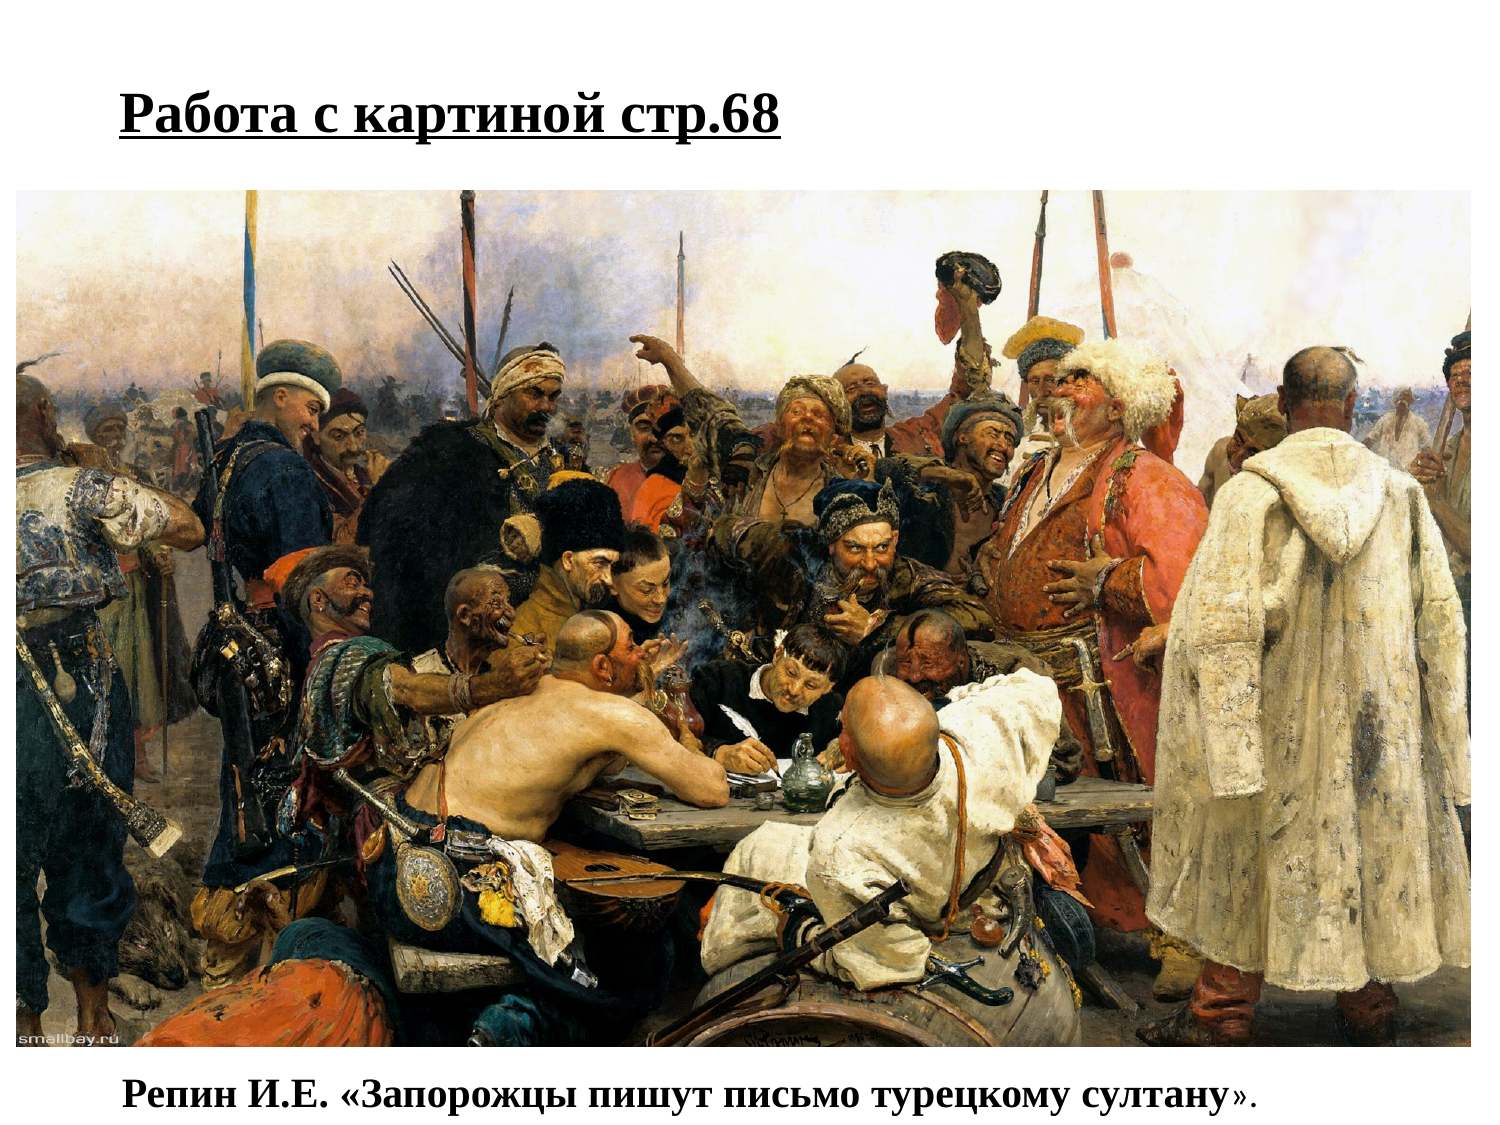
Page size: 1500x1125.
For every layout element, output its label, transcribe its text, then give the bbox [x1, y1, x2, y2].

text_box Работа с картиной стр.68 [104, 66, 796, 152]
text_box Репин И.Е. «Запорожцы пишут письмо турецкому султану». [107, 1058, 1274, 1124]
picture [16, 190, 1471, 1048]
